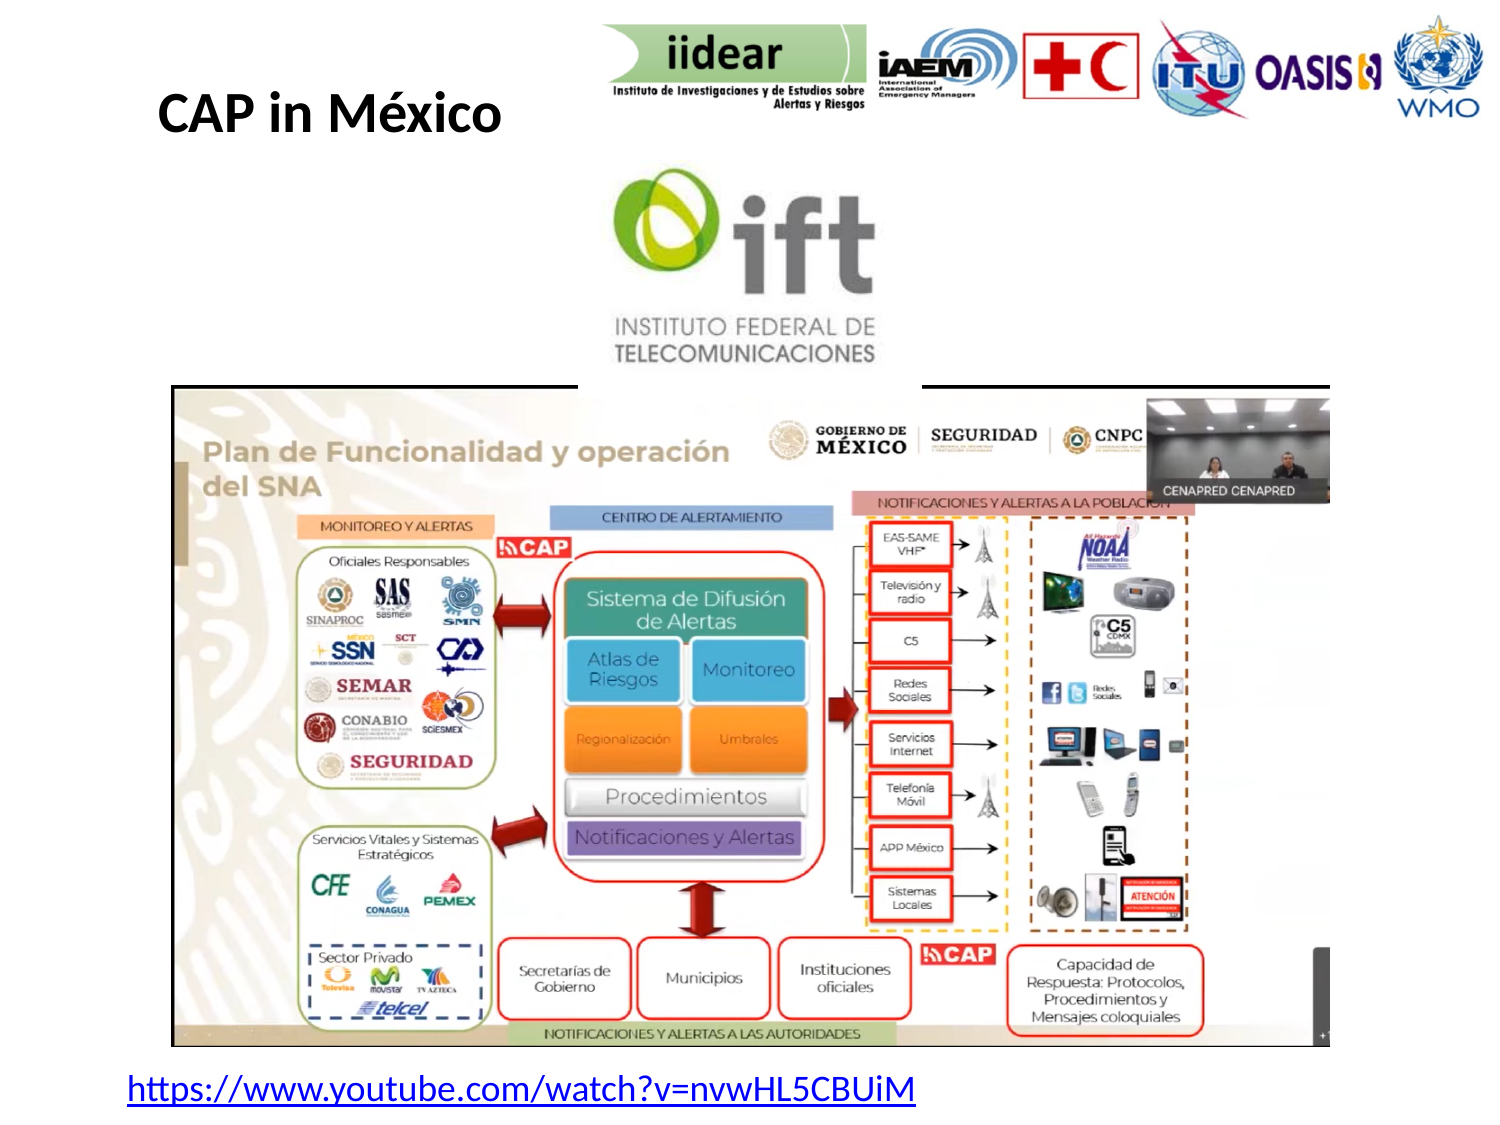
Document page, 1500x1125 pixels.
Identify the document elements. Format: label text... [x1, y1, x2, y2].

text_box CAP in México [17, 66, 644, 152]
picture [170, 160, 1330, 1048]
picture [596, 9, 1489, 126]
text_box https://www.youtube.com/watch?v=nvwHL5CBUiM [112, 1057, 1187, 1117]
